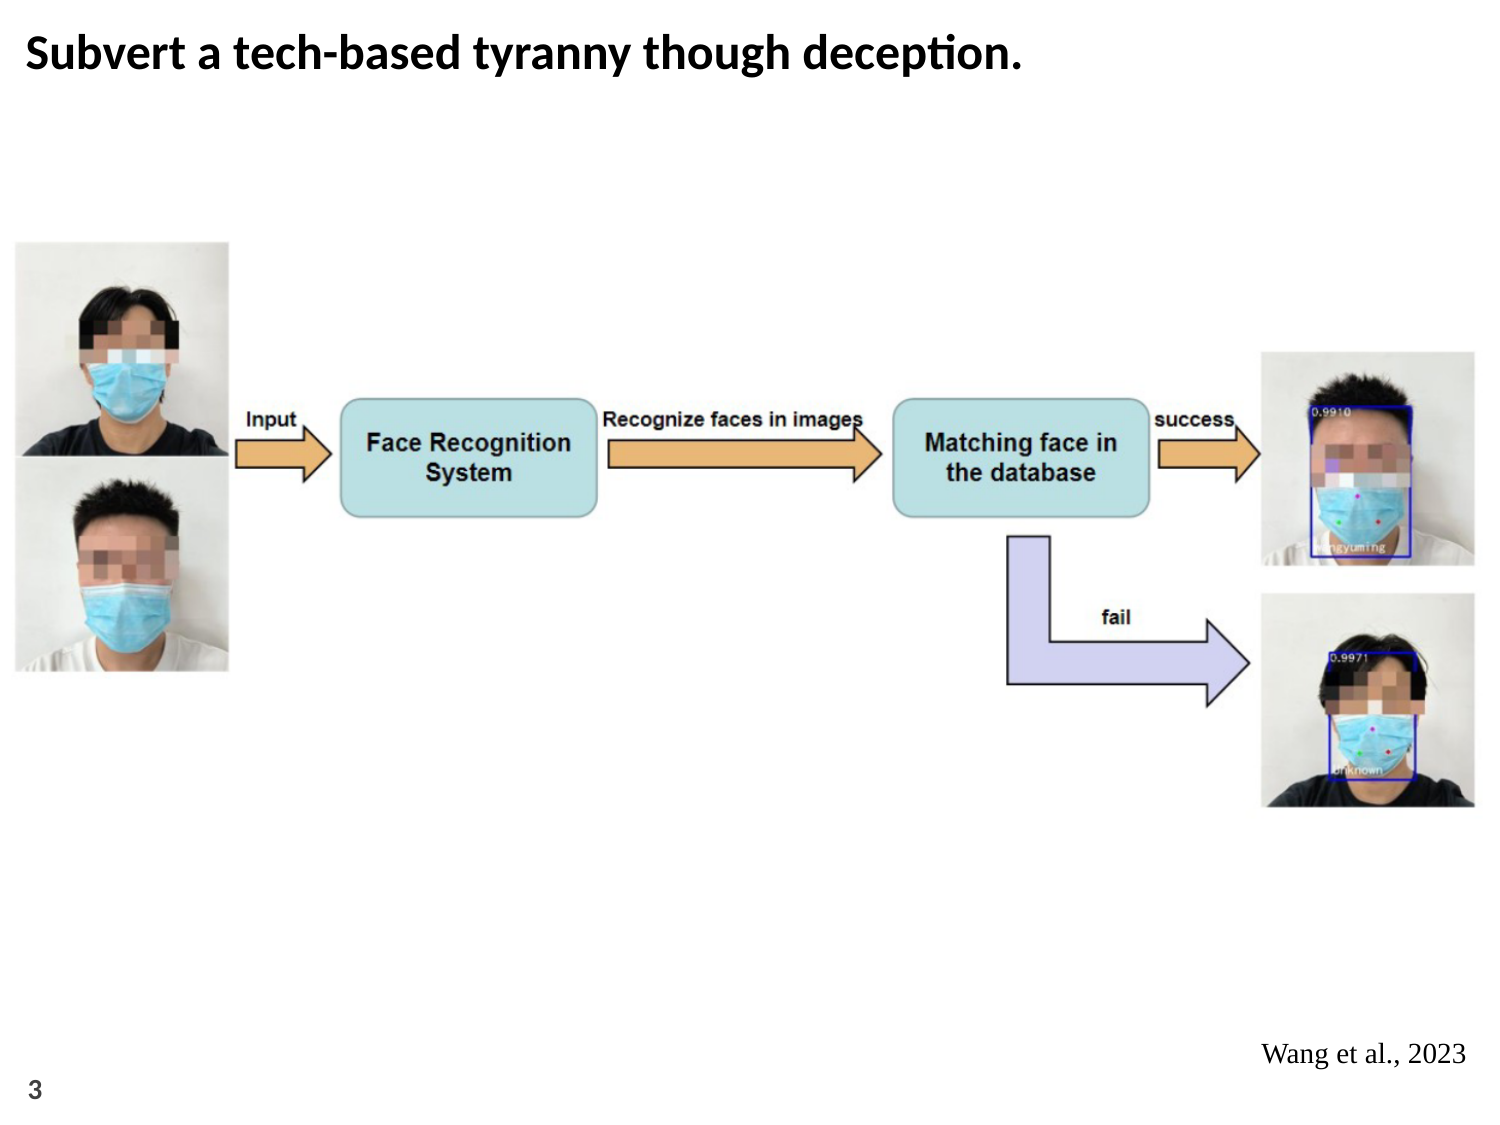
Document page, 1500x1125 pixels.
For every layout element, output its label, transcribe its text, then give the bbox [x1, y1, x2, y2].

text_box Wang et al., 2023 [1239, 1027, 1494, 1077]
text_box Subvert a tech-based tyranny though deception. [10, 12, 1487, 88]
picture [0, 221, 1498, 828]
slide_number 3 [12, 1052, 363, 1113]
